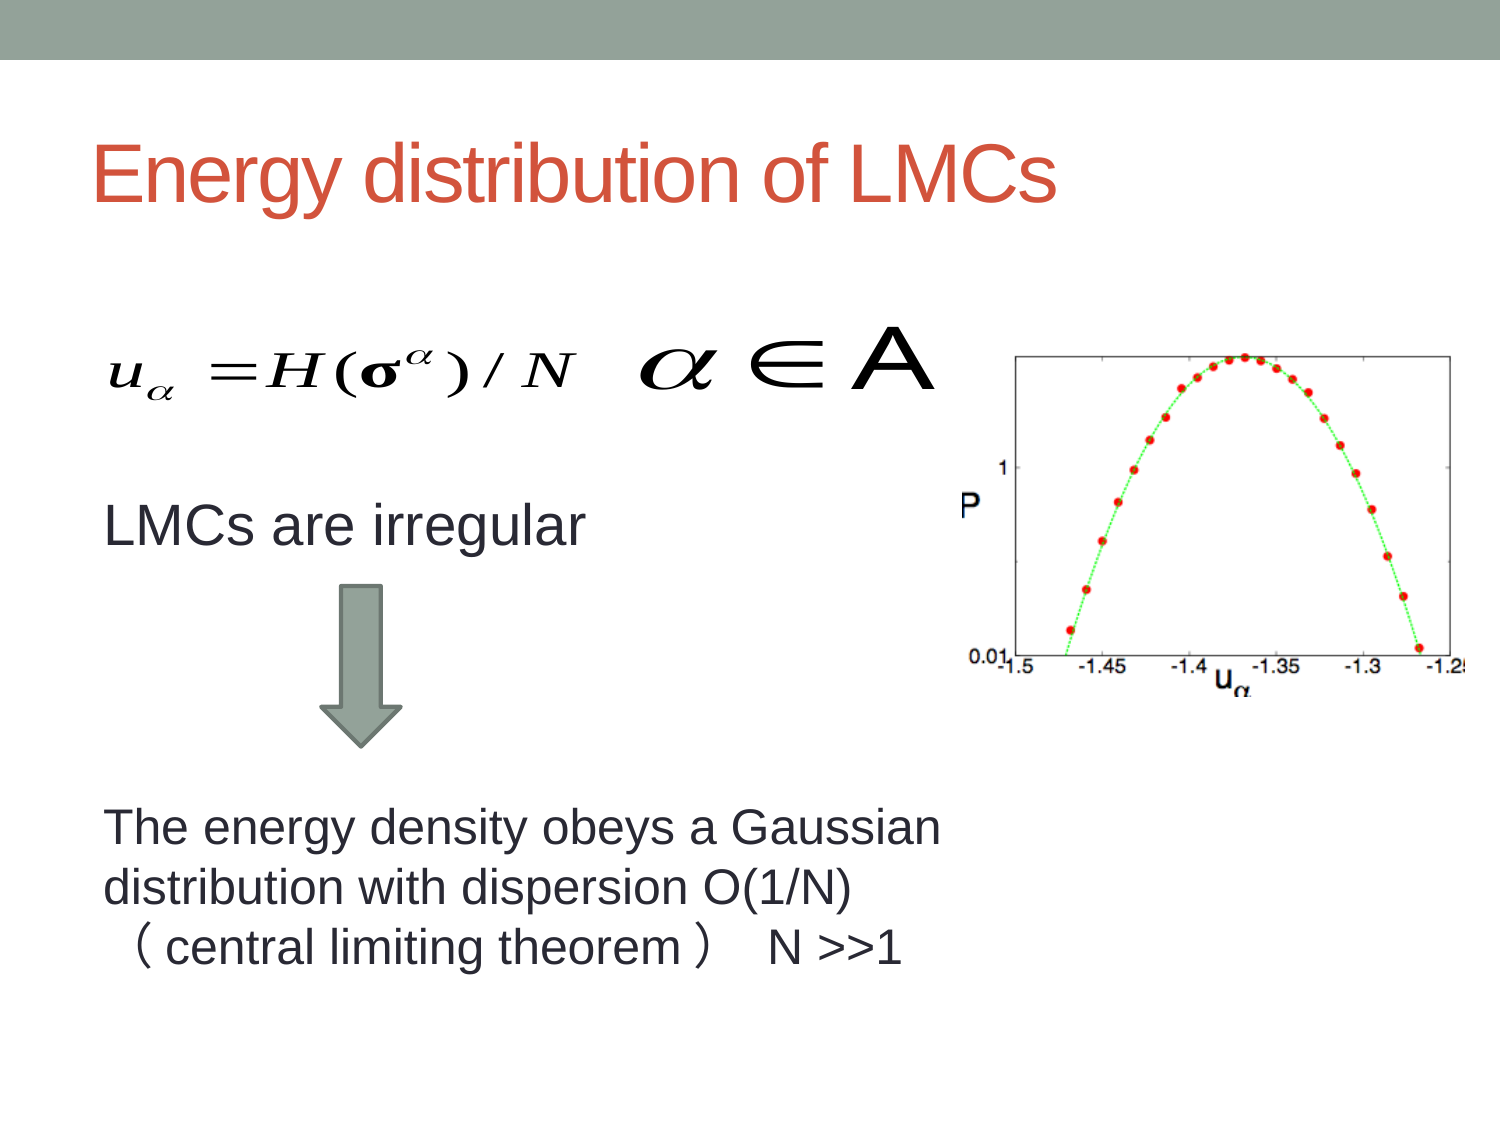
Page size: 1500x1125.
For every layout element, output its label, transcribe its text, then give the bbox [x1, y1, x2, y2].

text_box The energy density obeys a Gaussian distribution with dispersion O(1/N) （central limiting theorem） N >>1 [88, 786, 1117, 982]
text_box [619, 302, 938, 412]
title Energy distribution of LMCs [75, 87, 1425, 250]
text_box [319, 583, 403, 749]
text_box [96, 331, 596, 414]
picture [962, 352, 1465, 697]
text_box LMCs are irregular [88, 479, 798, 565]
